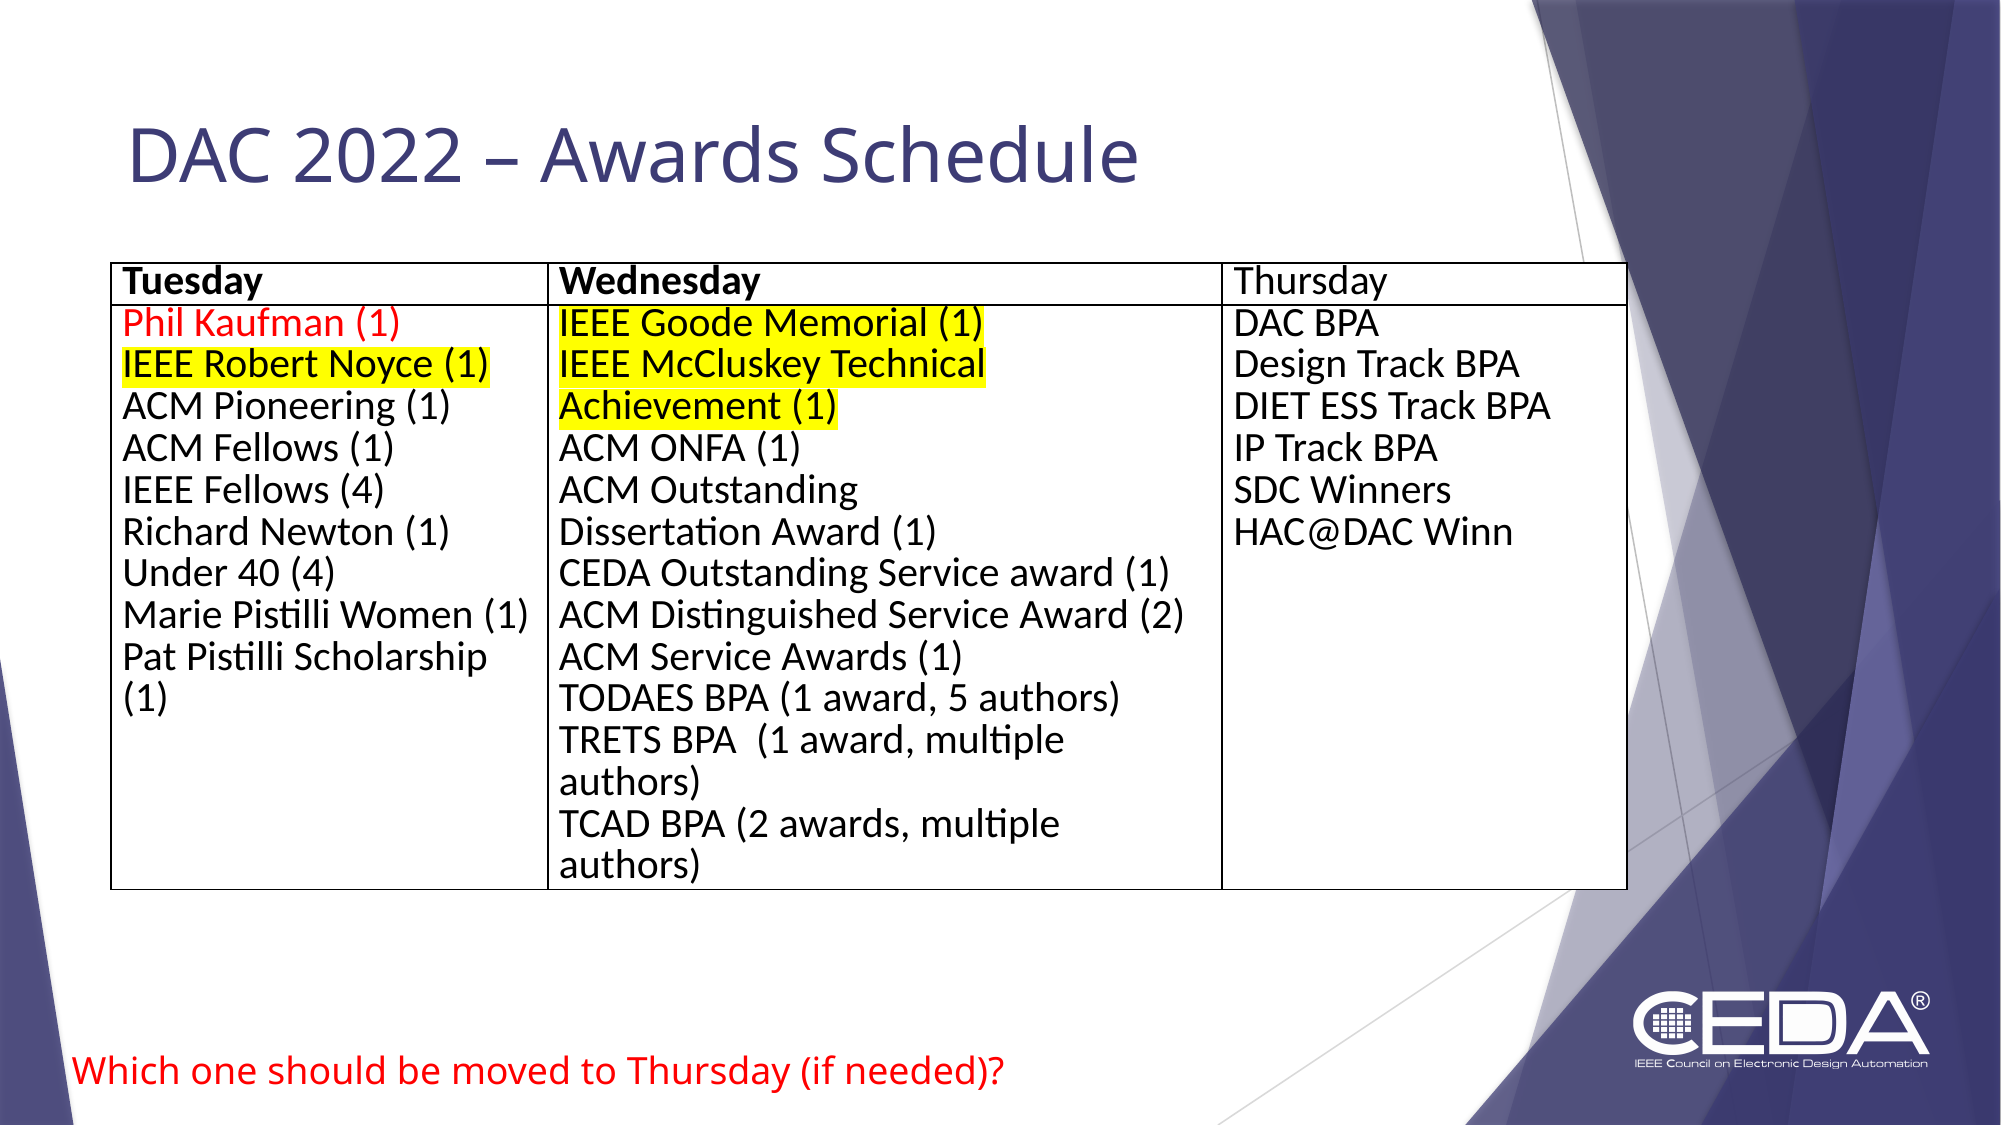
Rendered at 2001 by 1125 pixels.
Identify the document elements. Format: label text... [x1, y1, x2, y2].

text_box [1305, 210, 1336, 316]
table_cell IEEE Goode Memorial (1) IEEE McCluskey Technical Achievement (1) ACM ONFA (1) ACM Outstanding Dissertation Award (1) CEDA Outstanding Service award (1) ACM Distinguished Service Award (2) ACM Service Awards (1) TODAES BPA (1 award, 5 authors) TRETS BPA (1 award, multiple authors) TCAD BPA (2 awards, multiple authors) [549, 306, 1221, 889]
table_header Wednesday [549, 264, 1221, 304]
table_header Tuesday [112, 264, 547, 304]
table_header Thursday [1336, 264, 1626, 304]
text_box Which one should be moved to Thursday (if needed)? [56, 1039, 1021, 1100]
table_cell DAC BPA Design Track BPA DIET ESS Track BPA IP Track BPA SDC Winners HAC@DAC Winn [1223, 306, 1626, 889]
table_header Thursday [1223, 264, 1305, 304]
picture [1633, 991, 1930, 1069]
title DAC 2022 – Awards Schedule [111, 99, 1522, 206]
table_cell Phil Kaufman (1) IEEE Robert Noyce (1) ACM Pioneering (1) ACM Fellows (1) IEEE Fellows (4) Richard Newton (1) Under 40 (4) Marie Pistilli Women (1) Pat Pistilli Scholarship (1) [112, 306, 547, 889]
